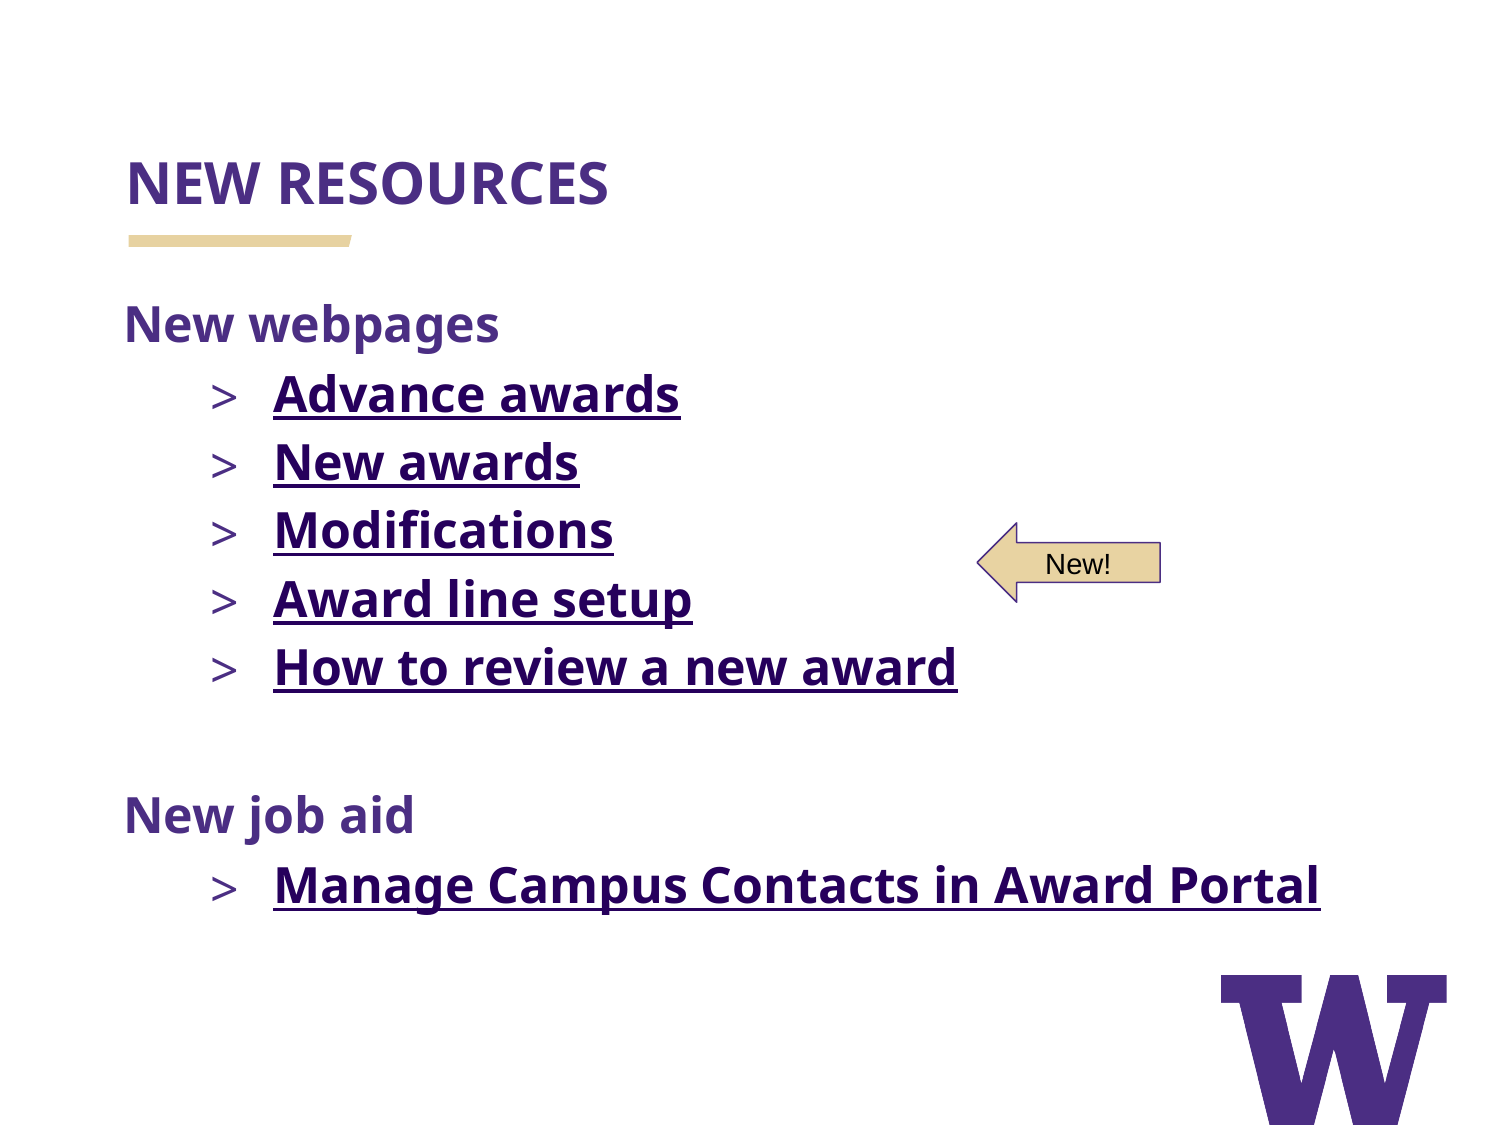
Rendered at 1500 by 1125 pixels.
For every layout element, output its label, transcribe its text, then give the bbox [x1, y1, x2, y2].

picture [1221, 975, 1447, 1125]
text_box New! [977, 522, 1161, 603]
picture [128, 235, 352, 247]
title NEW RESOURCES [110, 60, 1453, 224]
list New webpages Advance awards New awards Modifications Award line setup How to review a new award New job aid Manage Campus Contacts in Award Portal [108, 284, 1453, 944]
